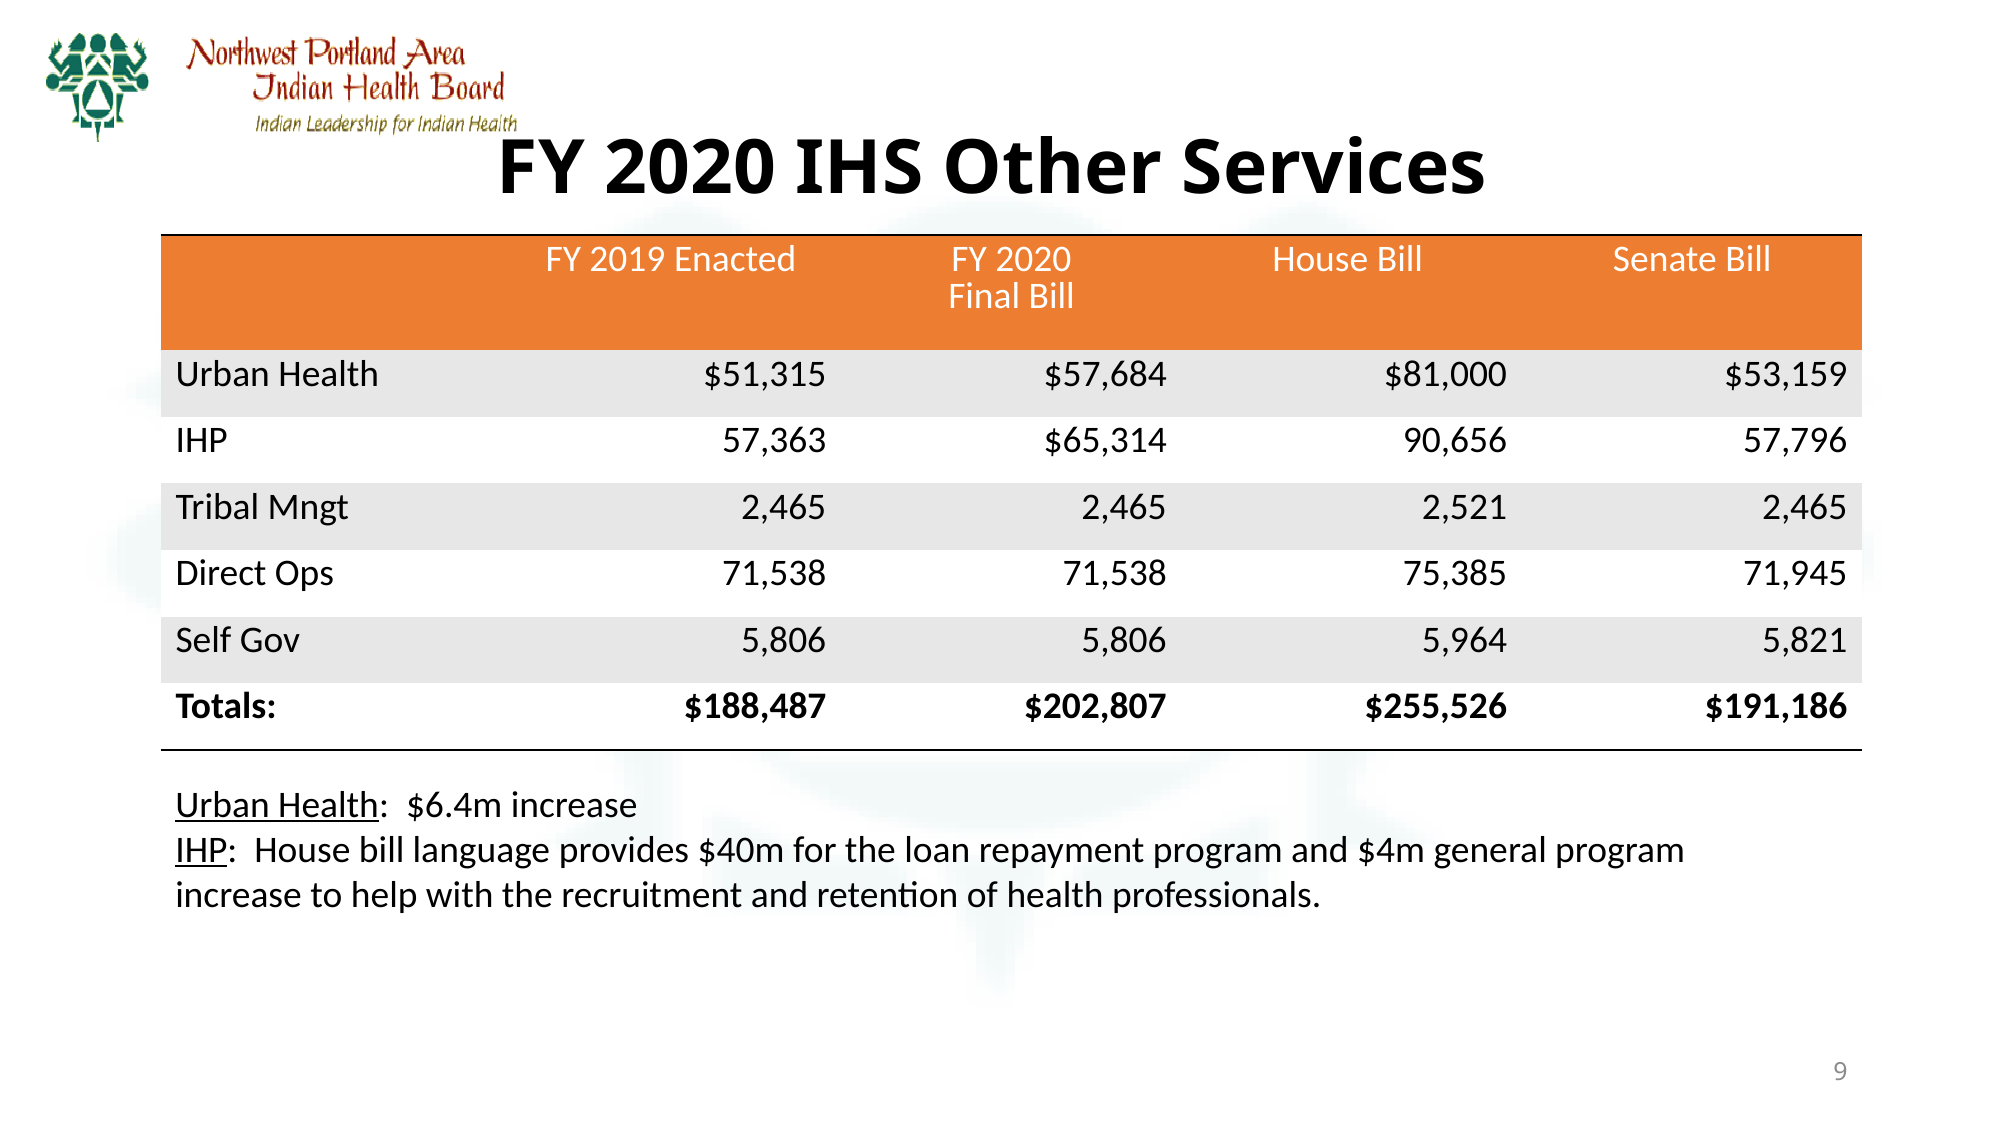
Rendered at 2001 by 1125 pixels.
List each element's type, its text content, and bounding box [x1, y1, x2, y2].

table_cell Self Gov [161, 617, 501, 683]
table_cell $255,526 [1182, 683, 1522, 749]
table_cell IHP [161, 417, 501, 483]
text_box Urban Health: $6.4m increase IHP: House bill language provides $40m for the loan repayment program and $4m general program increase to help with the recruitment and retention of health professionals. [160, 772, 1703, 923]
table_cell 75,385 [1182, 550, 1522, 617]
table_header FY 2019 Enacted [501, 236, 841, 350]
picture [46, 32, 517, 142]
table_cell $202,807 [841, 683, 1182, 749]
table_cell 5,806 [841, 617, 1182, 683]
list [73, 269, 1912, 984]
table_cell $188,487 [501, 683, 841, 749]
table_cell 2,465 [501, 483, 841, 550]
table_cell 71,945 [1522, 550, 1862, 617]
table_header Senate Bill [1522, 236, 1862, 350]
table_cell 57,363 [501, 417, 841, 483]
table_cell $57,684 [841, 350, 1182, 417]
table_cell 5,806 [501, 617, 841, 683]
slide_number 9 [1412, 1042, 1863, 1103]
table_header FY 2020 Final Bill [841, 236, 1182, 350]
table_cell 71,538 [841, 550, 1182, 617]
table_header [161, 236, 501, 350]
table_cell 5,821 [1522, 617, 1862, 683]
table_cell Totals: [161, 683, 501, 749]
table_cell $191,186 [1522, 683, 1862, 749]
table_cell 90,656 [1182, 417, 1522, 483]
table_cell 2,521 [1182, 483, 1522, 550]
table_cell Urban Health [161, 350, 501, 417]
table_cell 2,465 [841, 483, 1182, 550]
table_header House Bill [1182, 236, 1522, 350]
table_cell Direct Ops [161, 550, 501, 617]
table_cell $65,314 [841, 417, 1182, 483]
table_cell 71,538 [501, 550, 841, 617]
table_cell 5,964 [1182, 617, 1522, 683]
table_cell 2,465 [1522, 483, 1862, 550]
table_cell $81,000 [1182, 350, 1522, 417]
table_cell $51,315 [501, 350, 841, 417]
table_cell Tribal Mngt [161, 483, 501, 550]
table_cell $53,159 [1522, 350, 1862, 417]
table_cell 57,796 [1522, 417, 1862, 483]
title FY 2020 IHS Other Services [281, 69, 1704, 234]
